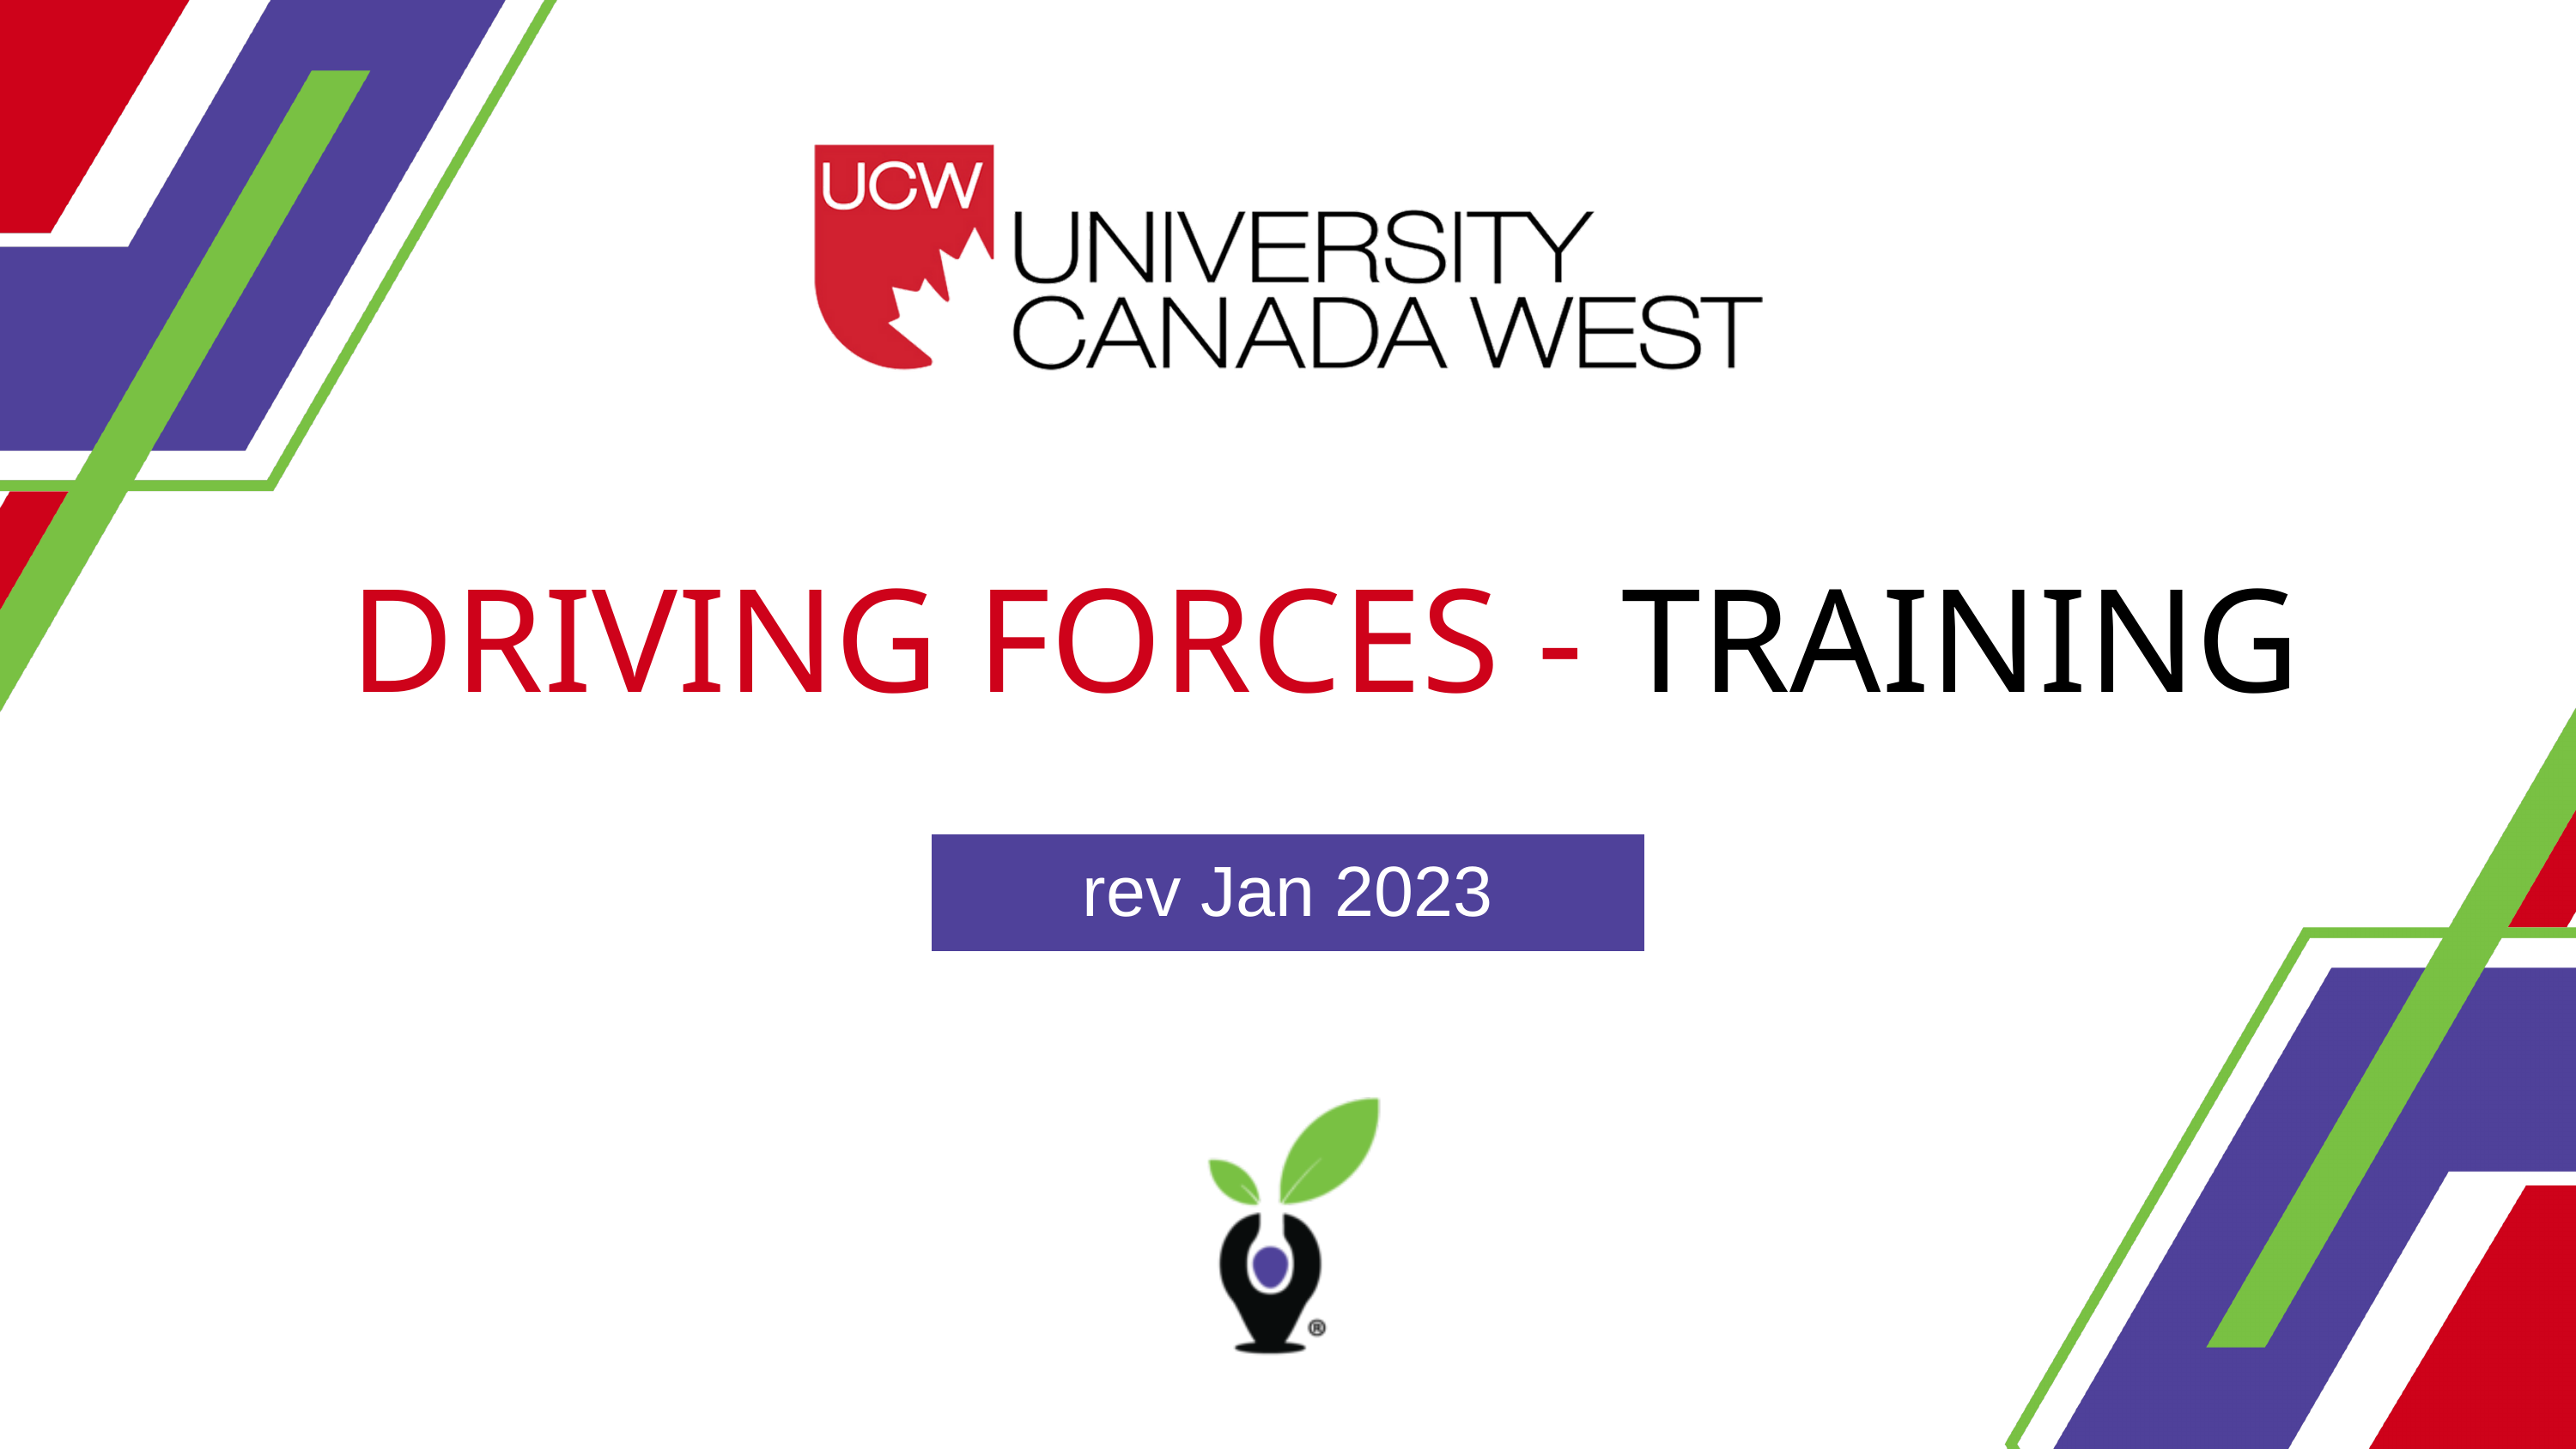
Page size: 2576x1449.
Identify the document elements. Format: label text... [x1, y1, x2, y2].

picture [1179, 1082, 1397, 1375]
text_box DRIVING FORCES - TRAINING [659, 549, 2566, 721]
picture [812, 144, 1763, 372]
picture [0, 0, 657, 863]
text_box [931, 834, 1645, 952]
picture [1919, 555, 2576, 1449]
